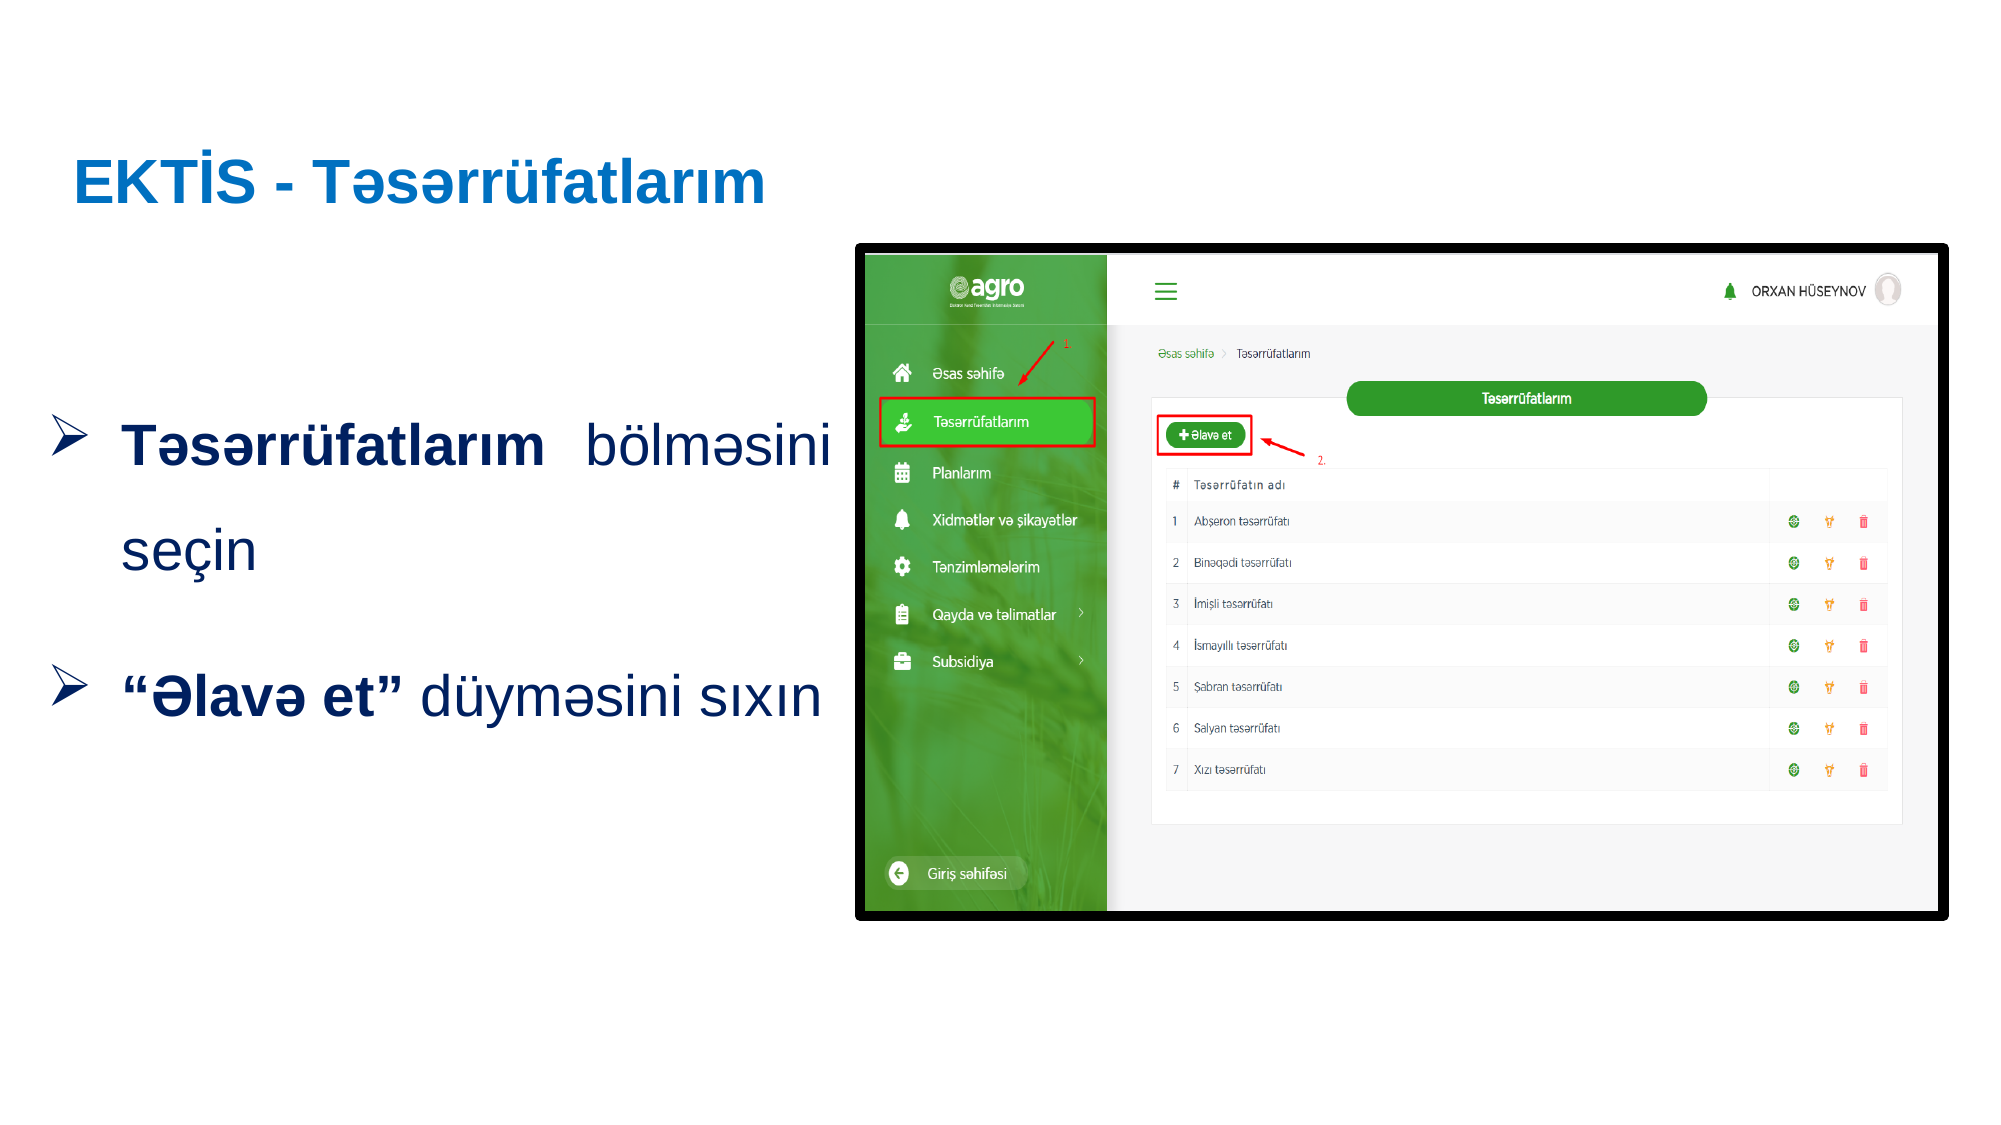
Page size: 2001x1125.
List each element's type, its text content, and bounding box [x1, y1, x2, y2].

picture [865, 253, 1939, 911]
title EKTİS - Təsərrüfatlarım [58, 134, 825, 232]
text_box “Əlavə et” düyməsini sıxın [32, 615, 848, 736]
text_box Təsərrüfatlarım bölməsini seçin [32, 364, 848, 590]
